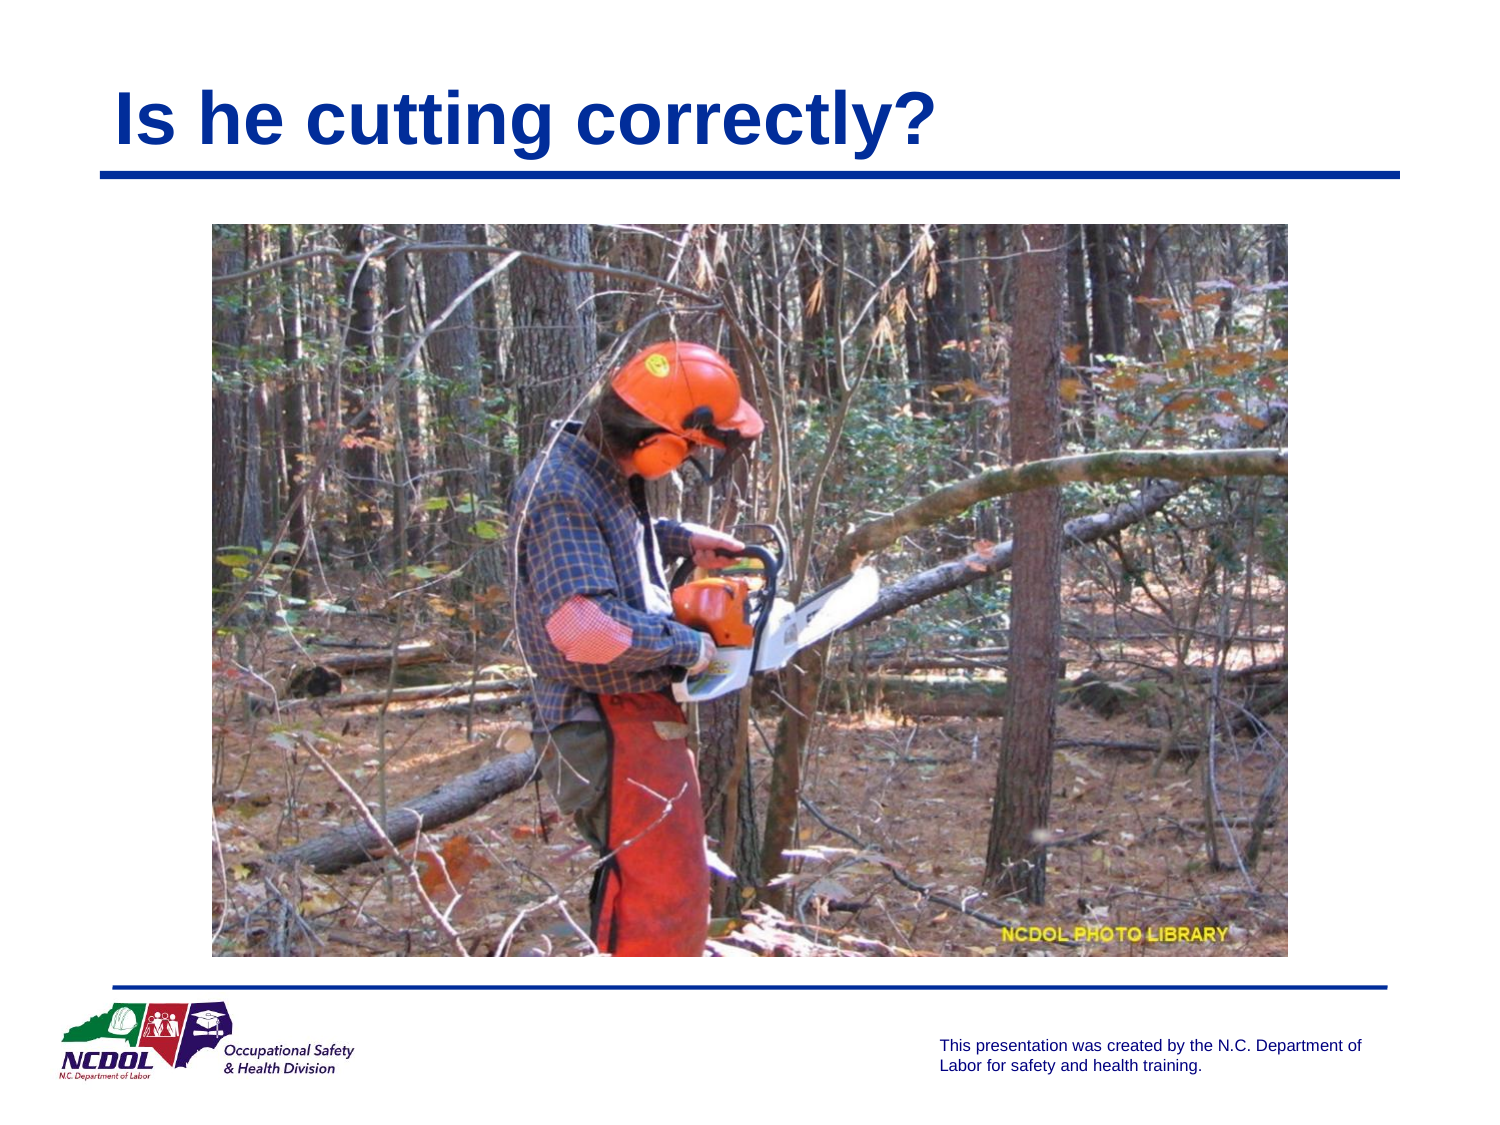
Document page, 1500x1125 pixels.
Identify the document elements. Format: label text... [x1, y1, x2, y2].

picture [50, 992, 363, 1090]
text_box Is he cutting correctly? [99, 62, 1450, 153]
picture [212, 224, 1288, 957]
